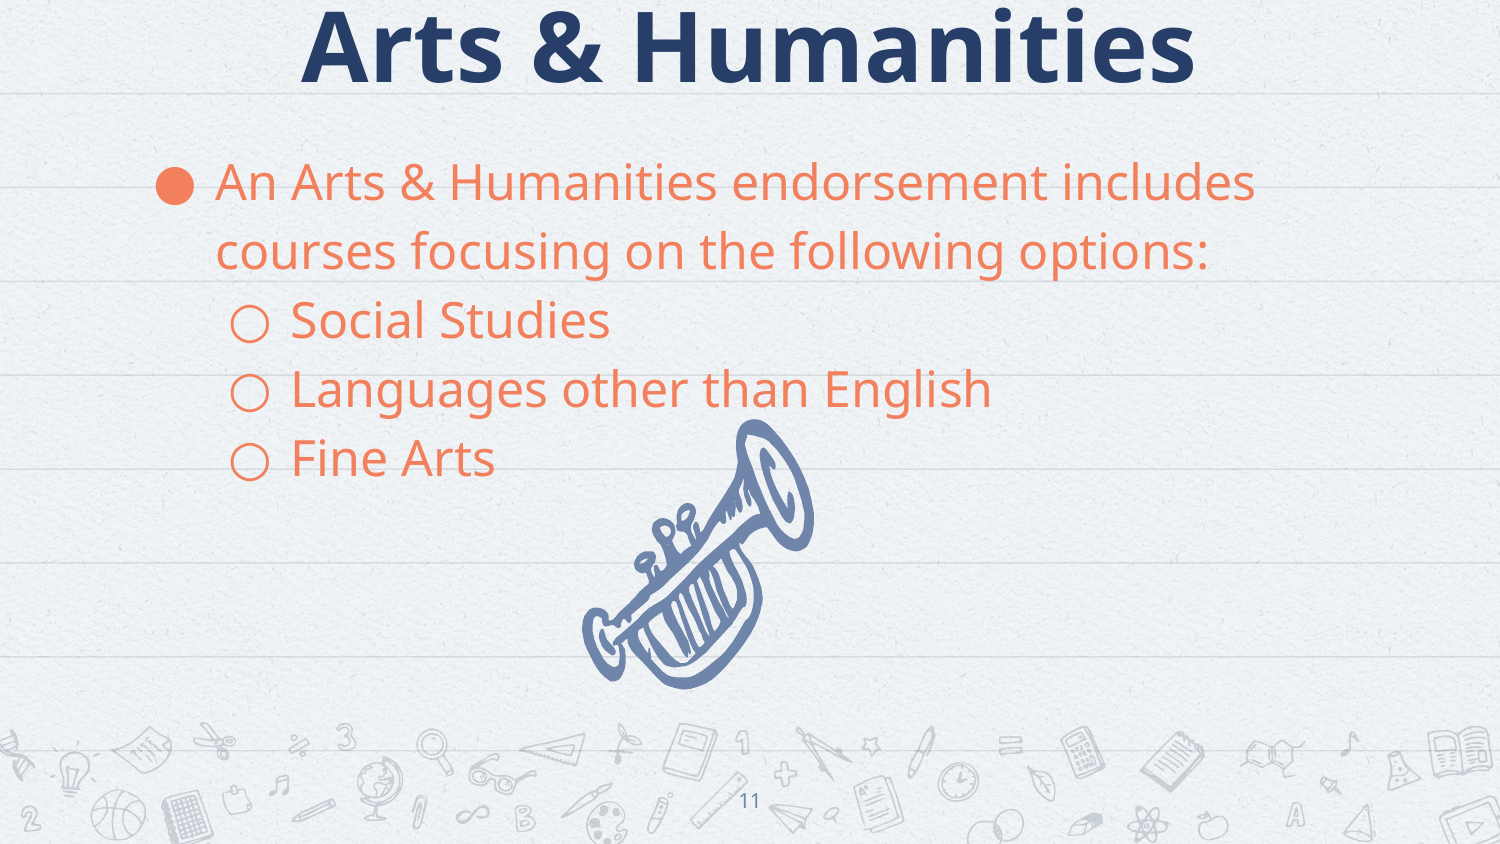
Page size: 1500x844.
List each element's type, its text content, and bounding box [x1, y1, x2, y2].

list An Arts & Humanities endorsement includes courses focusing on the following options: Social Studies Languages other than English Fine Arts [140, 141, 1259, 690]
picture [0, 0, 1500, 844]
slide_number 11 [705, 779, 795, 825]
title Arts & Humanities [168, 12, 1332, 104]
text_box [582, 419, 814, 690]
